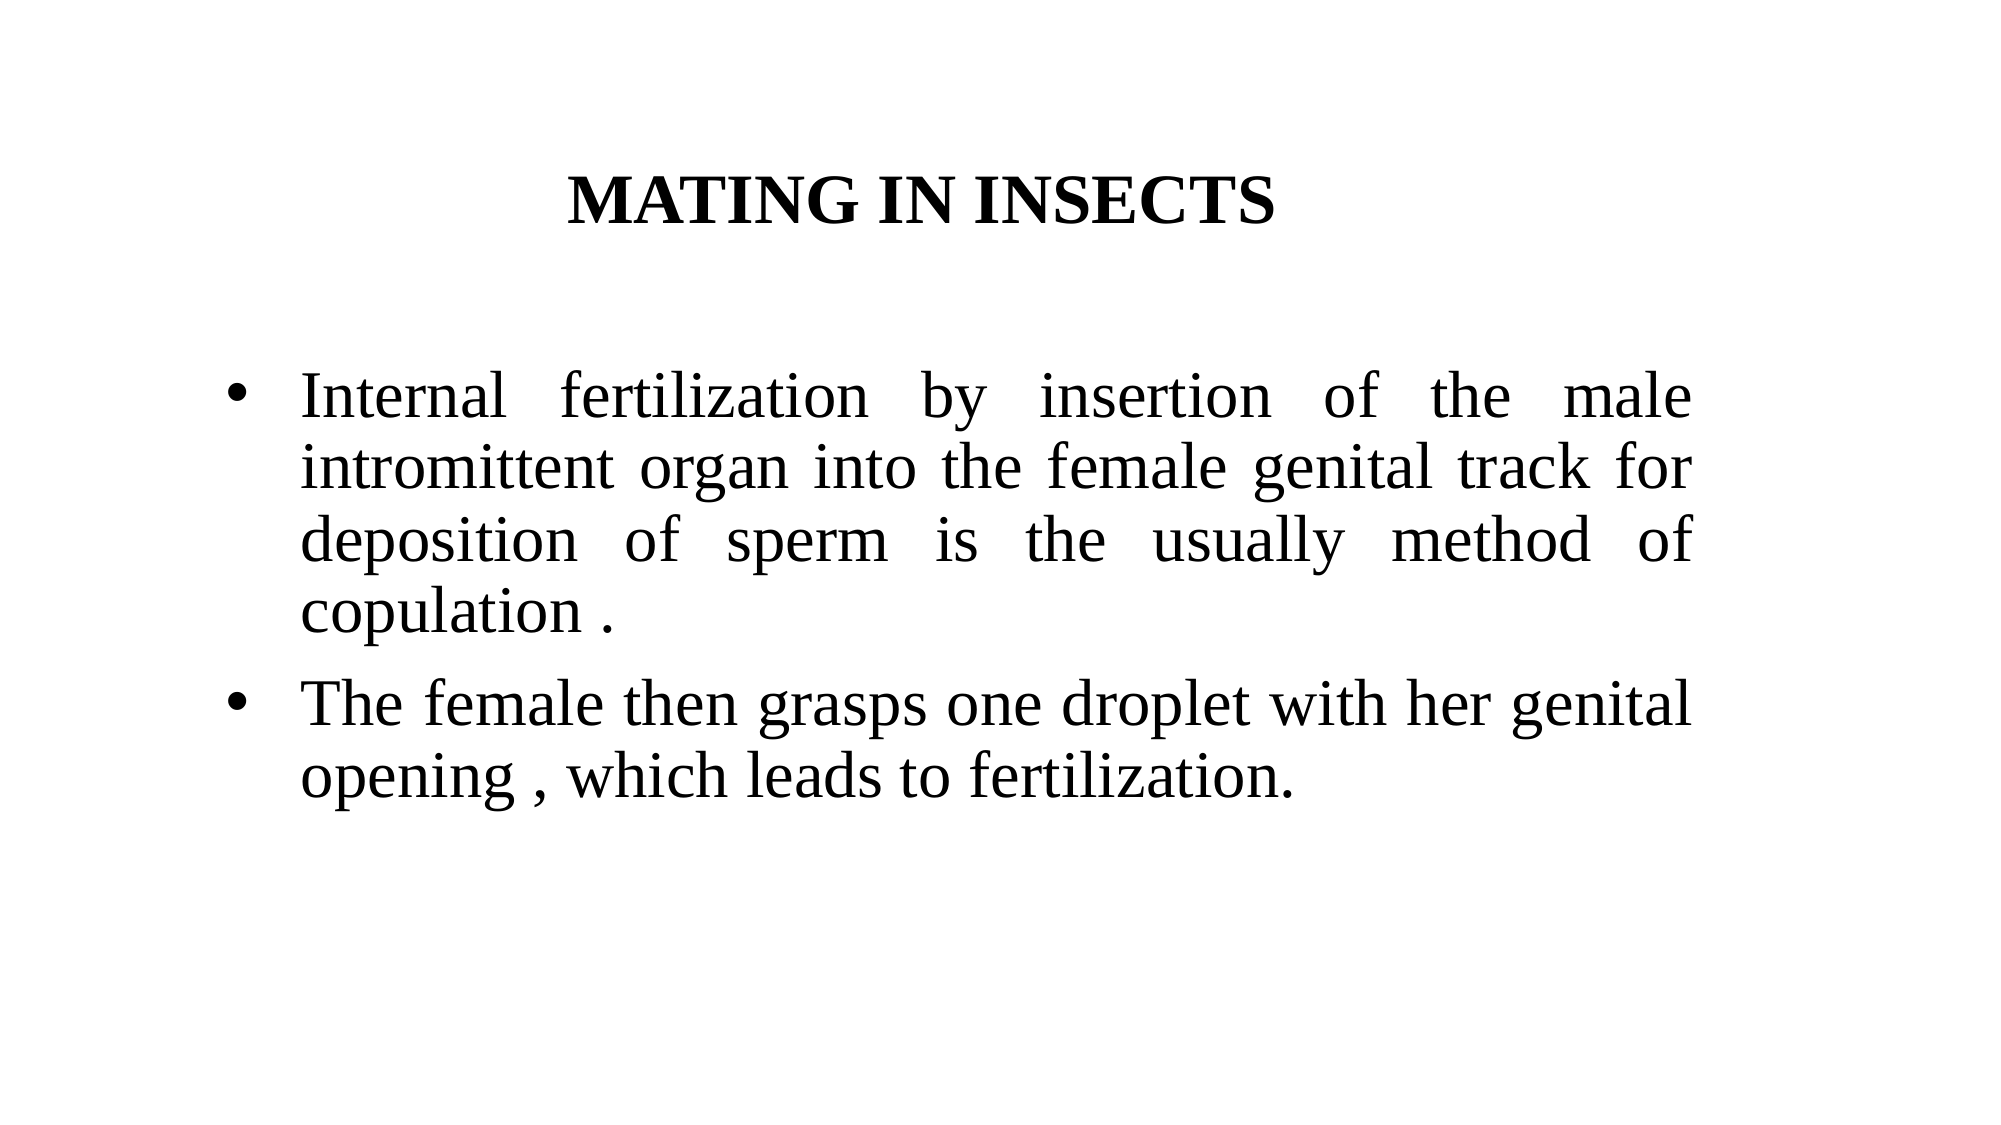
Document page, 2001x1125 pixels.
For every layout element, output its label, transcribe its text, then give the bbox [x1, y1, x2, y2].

title MATING IN INSECTS [180, 0, 1681, 247]
subtitle Internal fertilization by insertion of the male intromittent organ into the female genital track for deposition of sperm is the usually method of copulation . The female then grasps one droplet with her genital opening , which leads to fertilization. [210, 352, 1711, 624]
